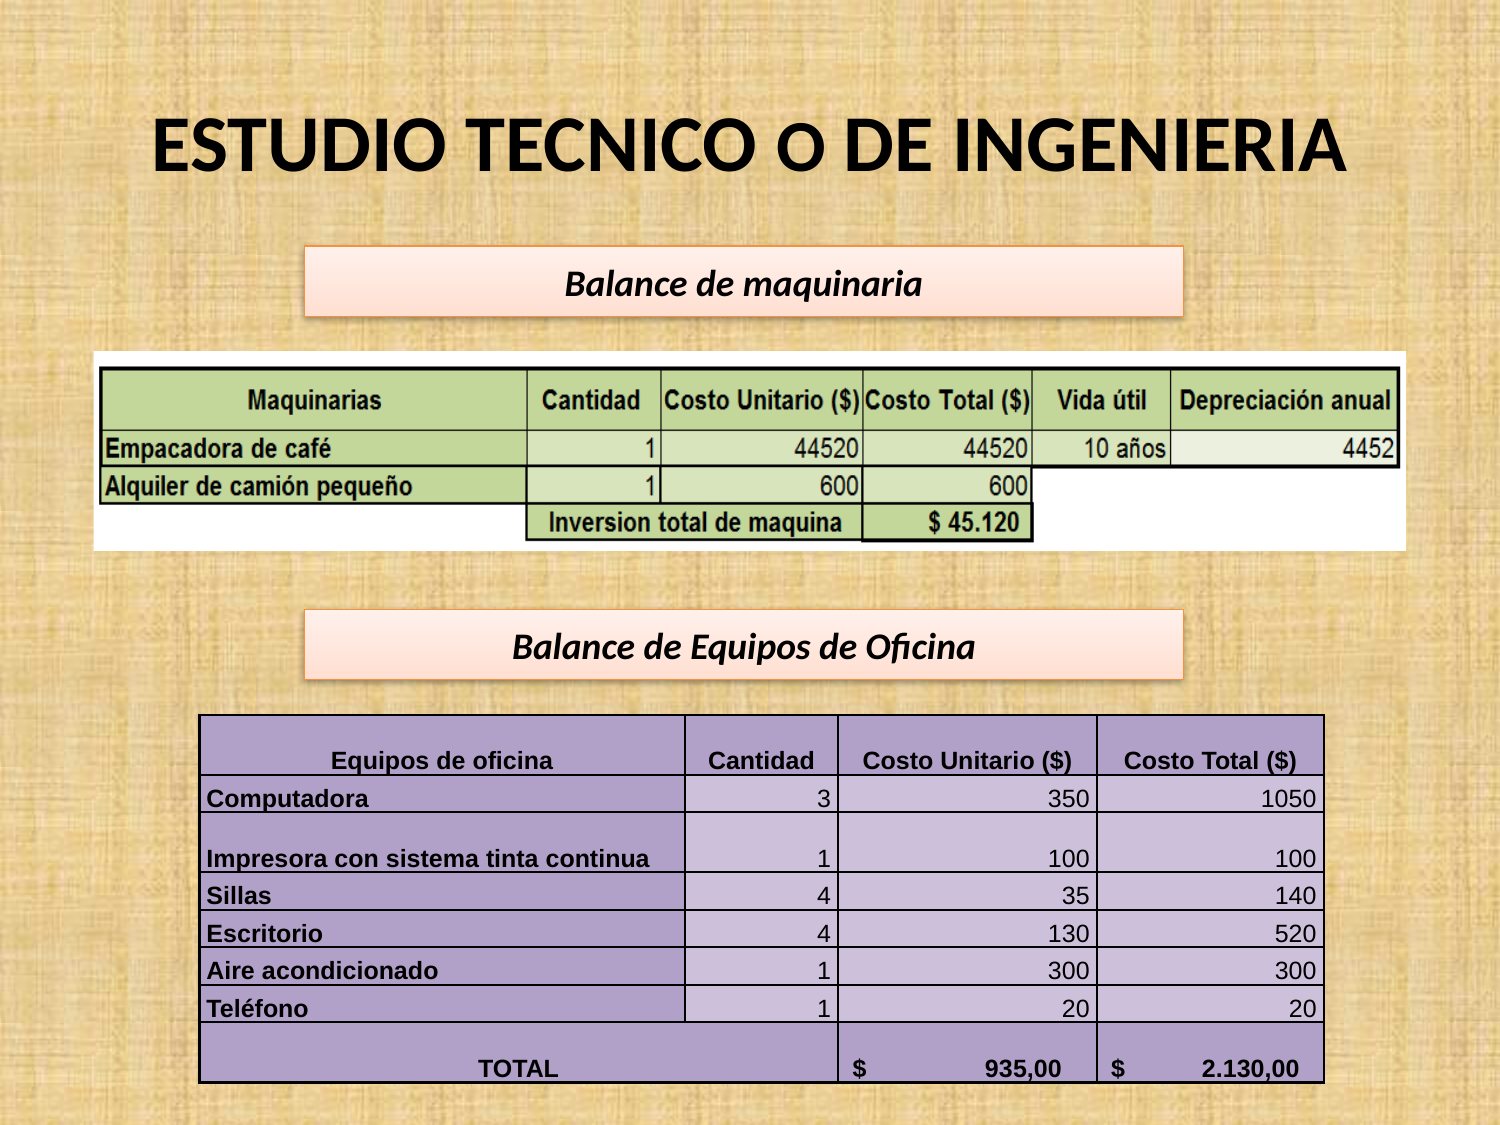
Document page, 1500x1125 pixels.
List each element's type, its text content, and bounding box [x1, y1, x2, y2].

table_cell 1050 [1098, 776, 1323, 811]
table_cell Aire acondicionado [201, 948, 684, 984]
table_cell Sillas [201, 873, 684, 909]
table_header Cantidad [686, 716, 837, 774]
table_header Costo Unitario ($) [839, 716, 1096, 774]
table_cell Teléfono [201, 986, 684, 1021]
picture [0, 0, 1500, 1125]
table_cell 130 [839, 911, 1096, 946]
table_cell 35 [839, 873, 1096, 909]
table_cell 1 [686, 986, 837, 1021]
table_cell $ 935,00 [839, 1023, 1096, 1081]
table_cell 520 [1098, 911, 1323, 946]
table_cell 20 [839, 986, 1096, 1021]
table_cell 300 [839, 948, 1096, 984]
text_box Balance de Equipos de Oficina [304, 609, 1184, 680]
table_header Equipos de oficina [201, 716, 684, 774]
table_header Costo Total ($) [1098, 716, 1323, 774]
table_cell 350 [839, 776, 1096, 811]
table_cell Computadora [201, 776, 684, 811]
table_cell 140 [1098, 873, 1323, 909]
table_cell 4 [686, 911, 837, 946]
table_cell 1 [686, 813, 837, 871]
table_cell 4 [686, 873, 837, 909]
text_box Balance de maquinaria [304, 245, 1184, 317]
table_cell TOTAL [201, 1023, 837, 1081]
table_cell $ 2.130,00 [1098, 1023, 1323, 1081]
table_cell 100 [1098, 813, 1323, 871]
table_cell 300 [1098, 948, 1323, 984]
table_cell 20 [1098, 986, 1323, 1021]
title ESTUDIO TECNICO O DE INGENIERIA [75, 45, 1425, 233]
table_cell 1 [686, 948, 837, 984]
table_cell 100 [839, 813, 1096, 871]
table_cell Escritorio [201, 911, 684, 946]
table_cell 3 [686, 776, 837, 811]
table_cell Impresora con sistema tinta continua [201, 813, 684, 871]
